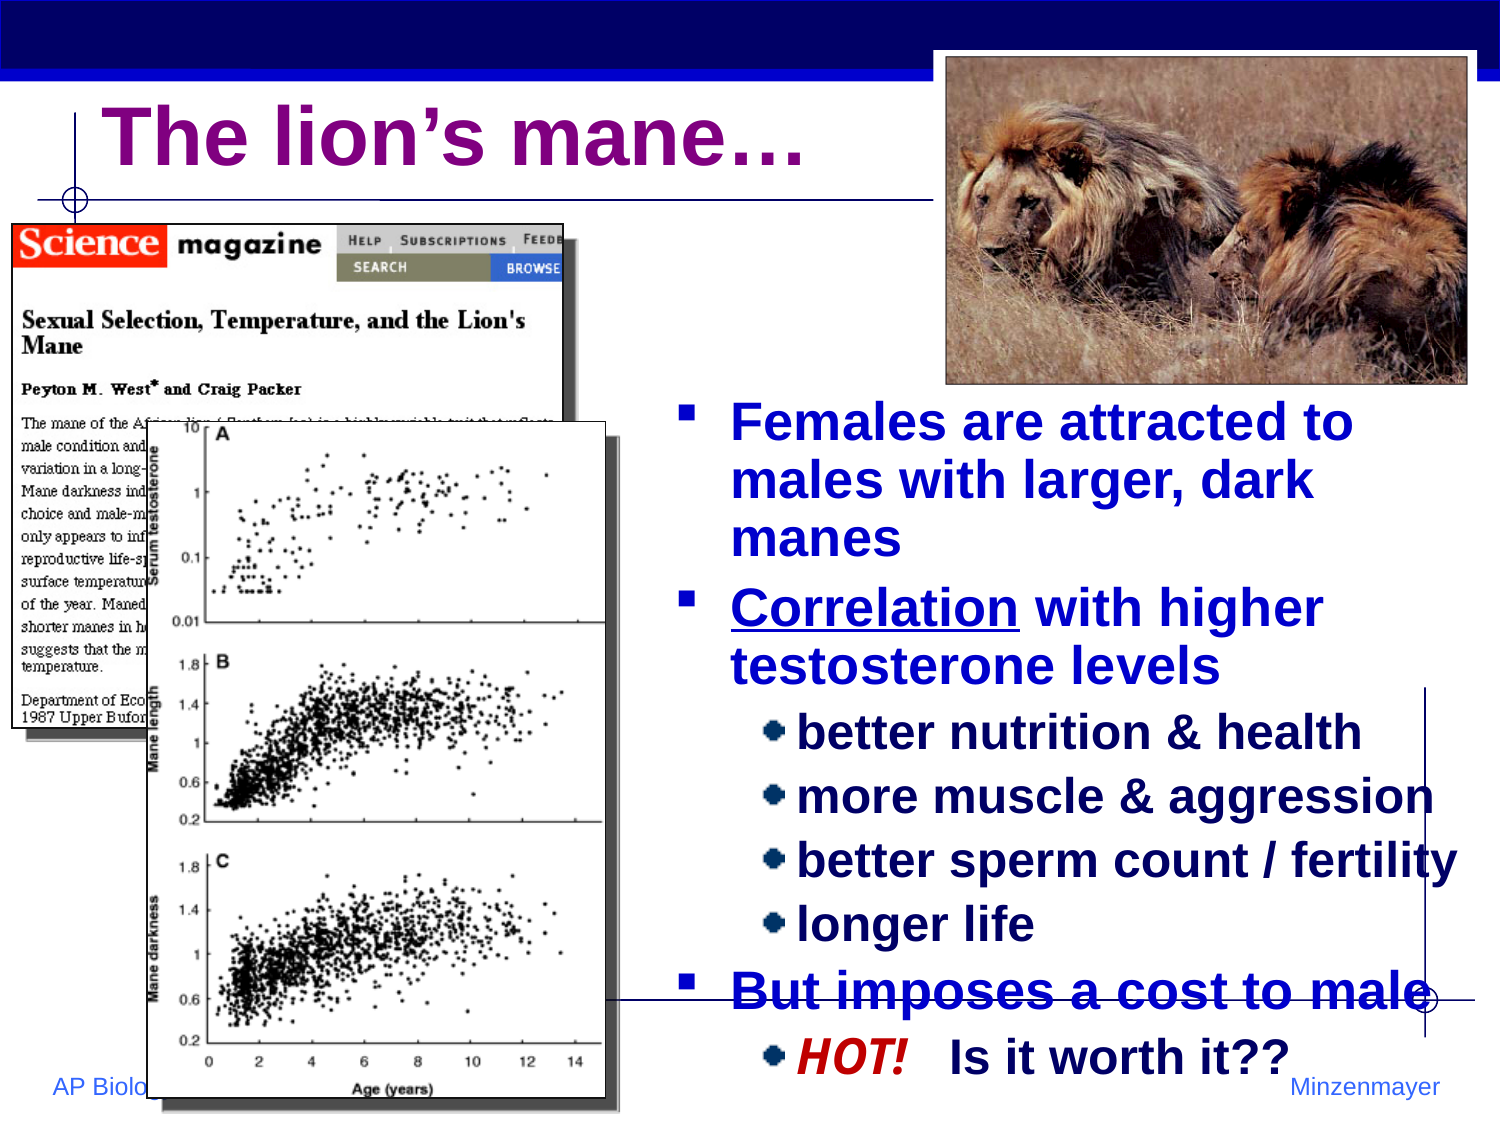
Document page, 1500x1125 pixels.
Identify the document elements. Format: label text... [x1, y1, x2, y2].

text_box The lion’s mane… [0, 75, 913, 200]
picture [749, 904, 785, 940]
slide_number AP Biology [37, 1062, 143, 1101]
picture [749, 840, 785, 876]
picture [749, 712, 785, 748]
picture [749, 1037, 785, 1073]
picture [749, 776, 785, 812]
picture [932, 50, 1478, 391]
text_box Females are attracted to males with larger, dark manes Correlation with higher testosterone levels better nutrition & health more muscle & aggression better sperm count / fertility longer life But imposes a cost to male HOT! Is it worth it?? [659, 385, 1482, 1098]
picture [12, 224, 606, 1098]
